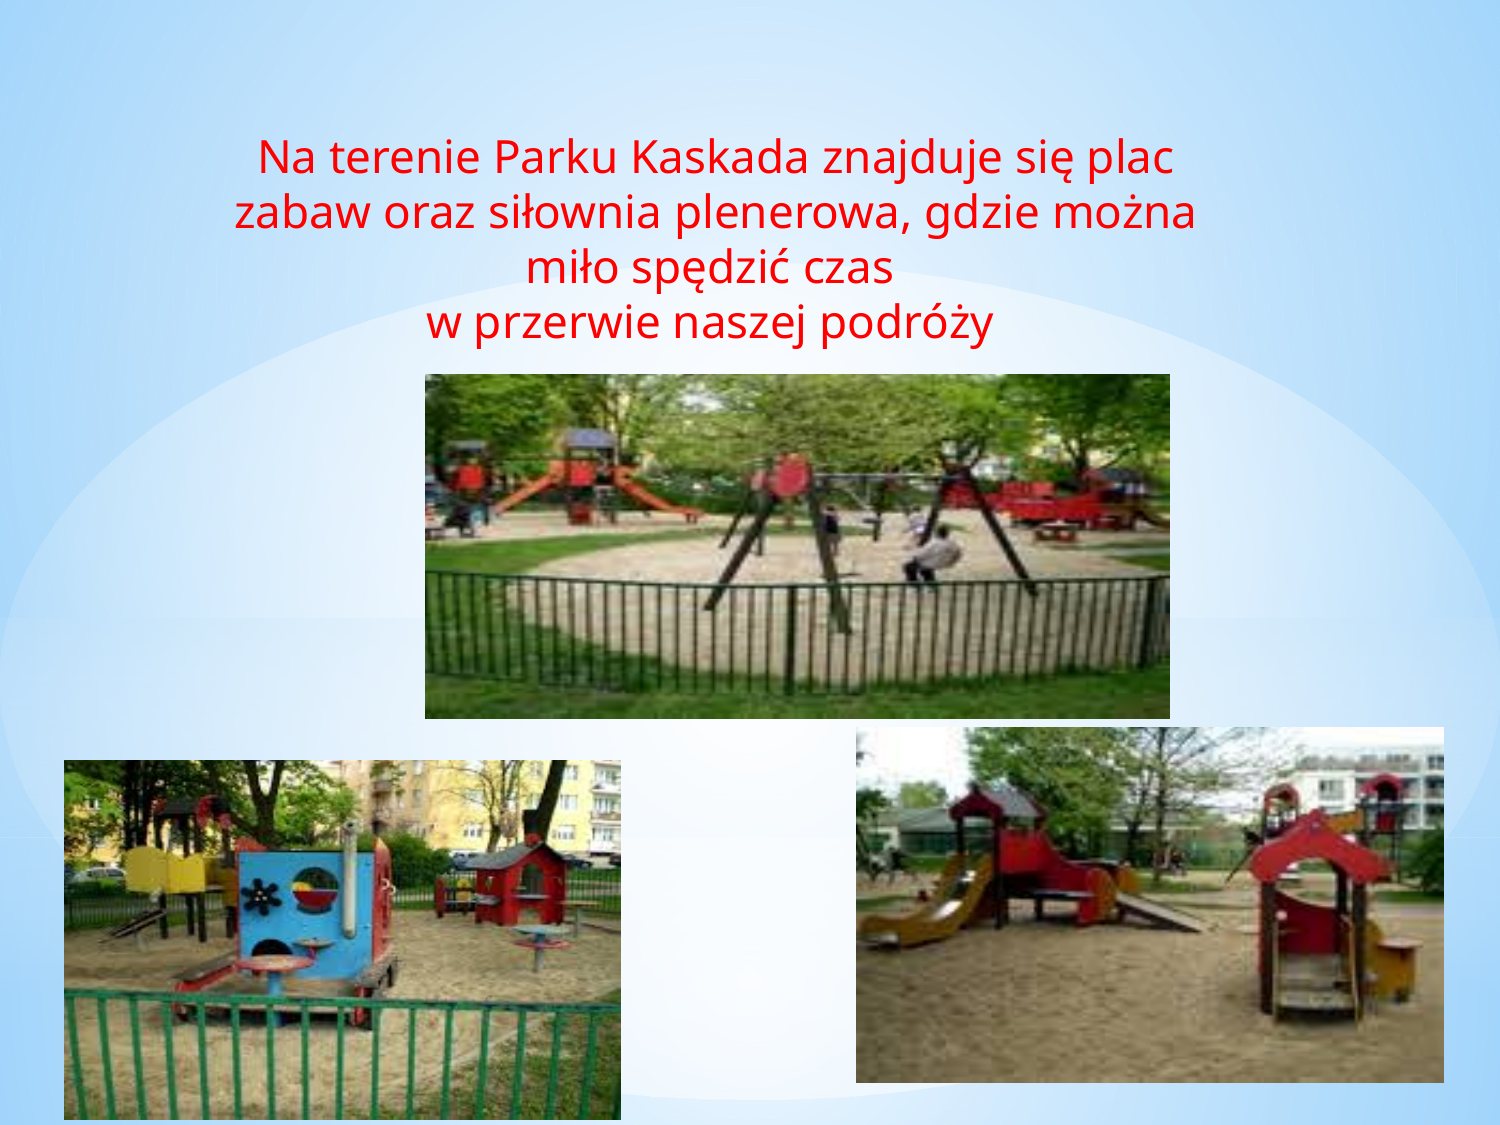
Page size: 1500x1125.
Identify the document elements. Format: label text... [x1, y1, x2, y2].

picture [856, 727, 1444, 1083]
list Na terenie Parku Kaskada znajduje się plac zabaw oraz siłownia plenerowa, gdzie można miło spędzić czas w przerwie naszej podróży [187, 120, 1238, 690]
picture [64, 760, 621, 1120]
picture [424, 373, 1170, 719]
